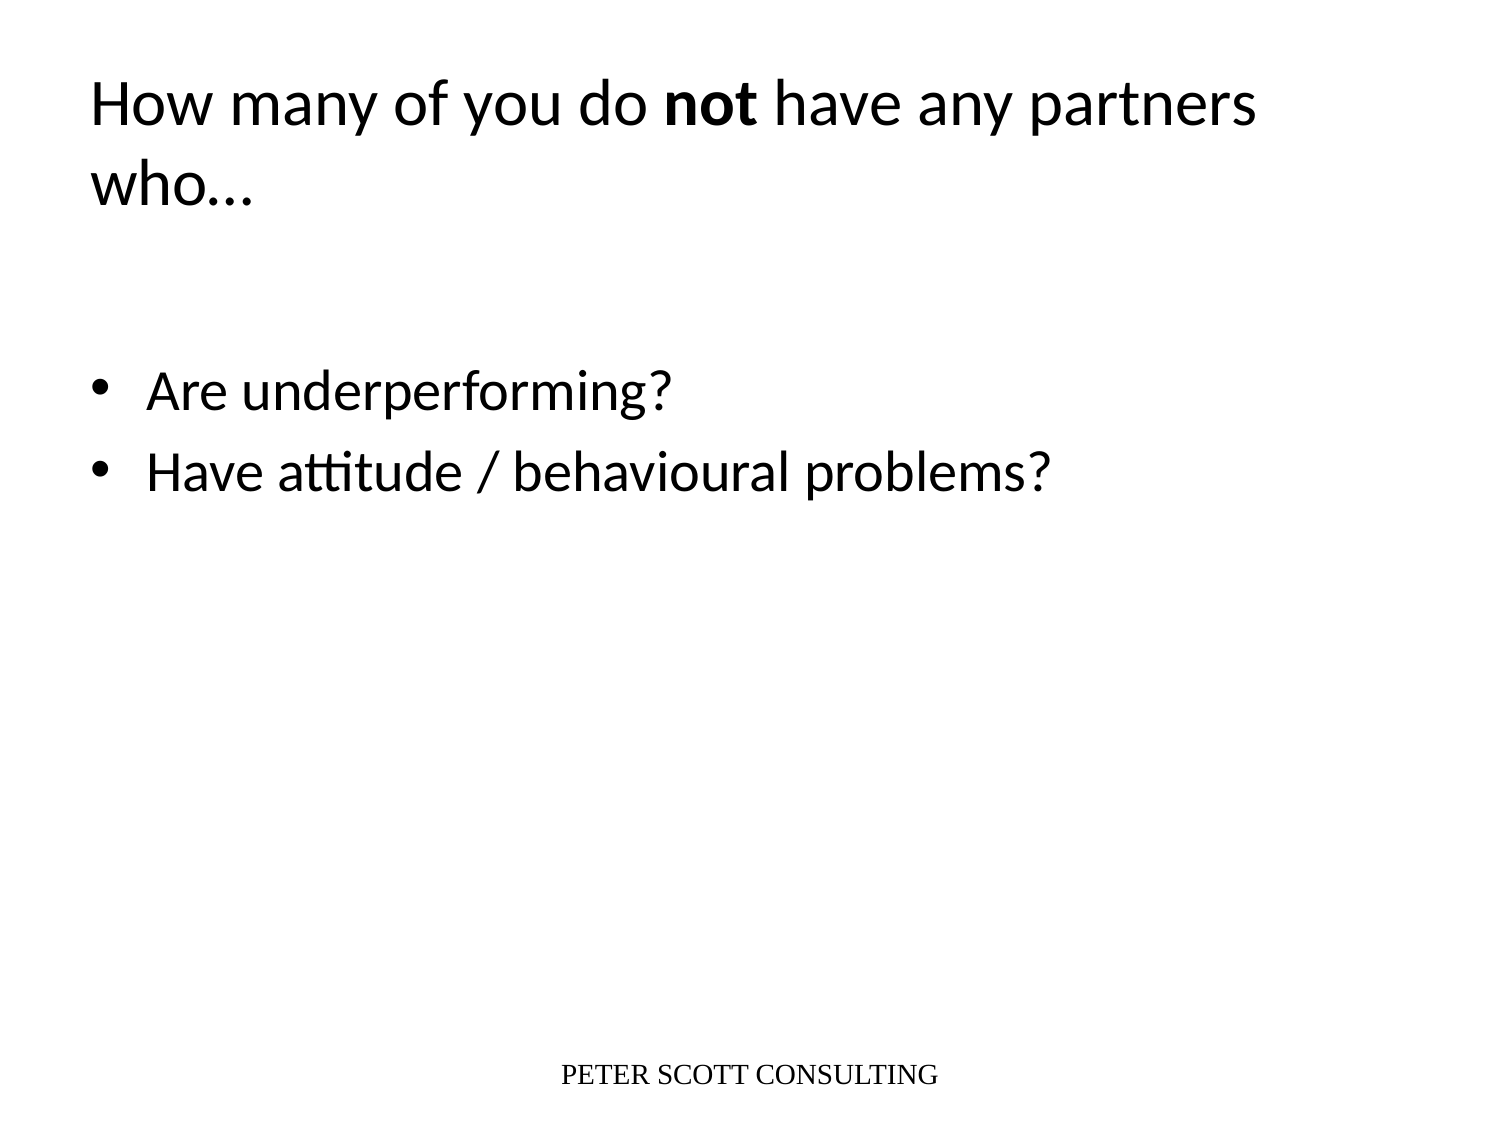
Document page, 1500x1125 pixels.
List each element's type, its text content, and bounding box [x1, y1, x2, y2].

list Are underperforming? Have attitude / behavioural problems? [75, 262, 1425, 1005]
footer PETER SCOTT CONSULTING [512, 1042, 988, 1103]
title How many of you do not have any partners who… [75, 45, 1425, 233]
